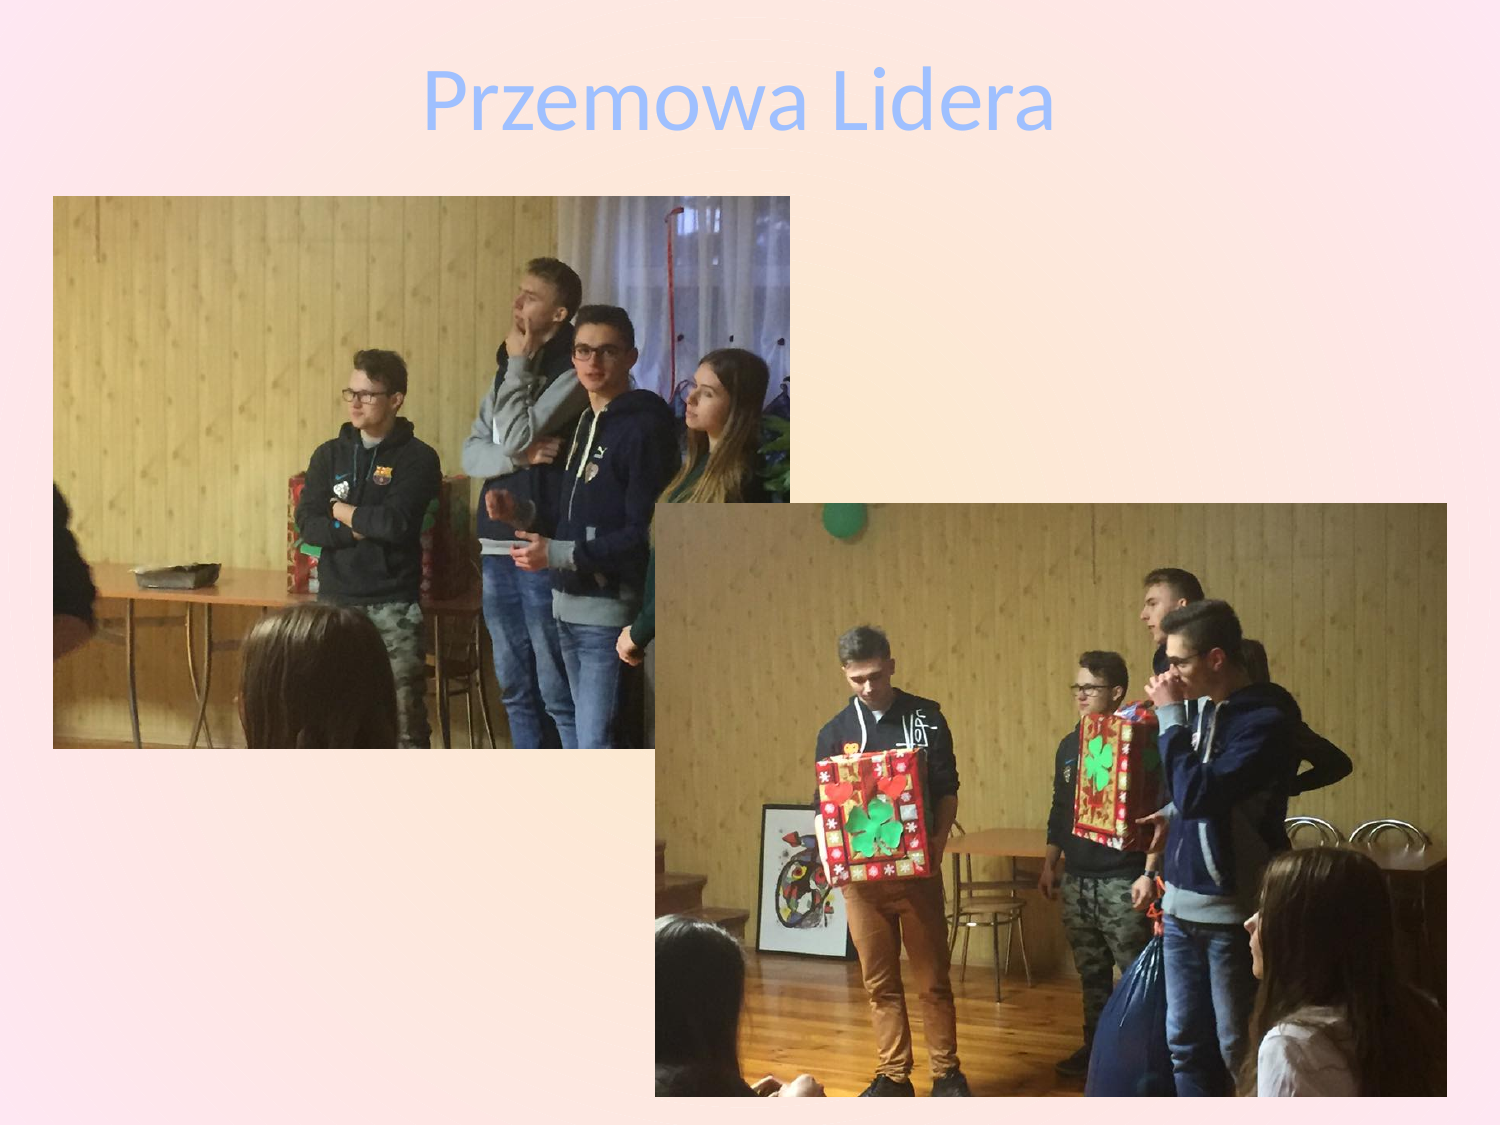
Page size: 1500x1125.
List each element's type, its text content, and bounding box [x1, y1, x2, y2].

picture [52, 196, 1448, 1098]
title Przemowa Lidera [64, 0, 1415, 188]
